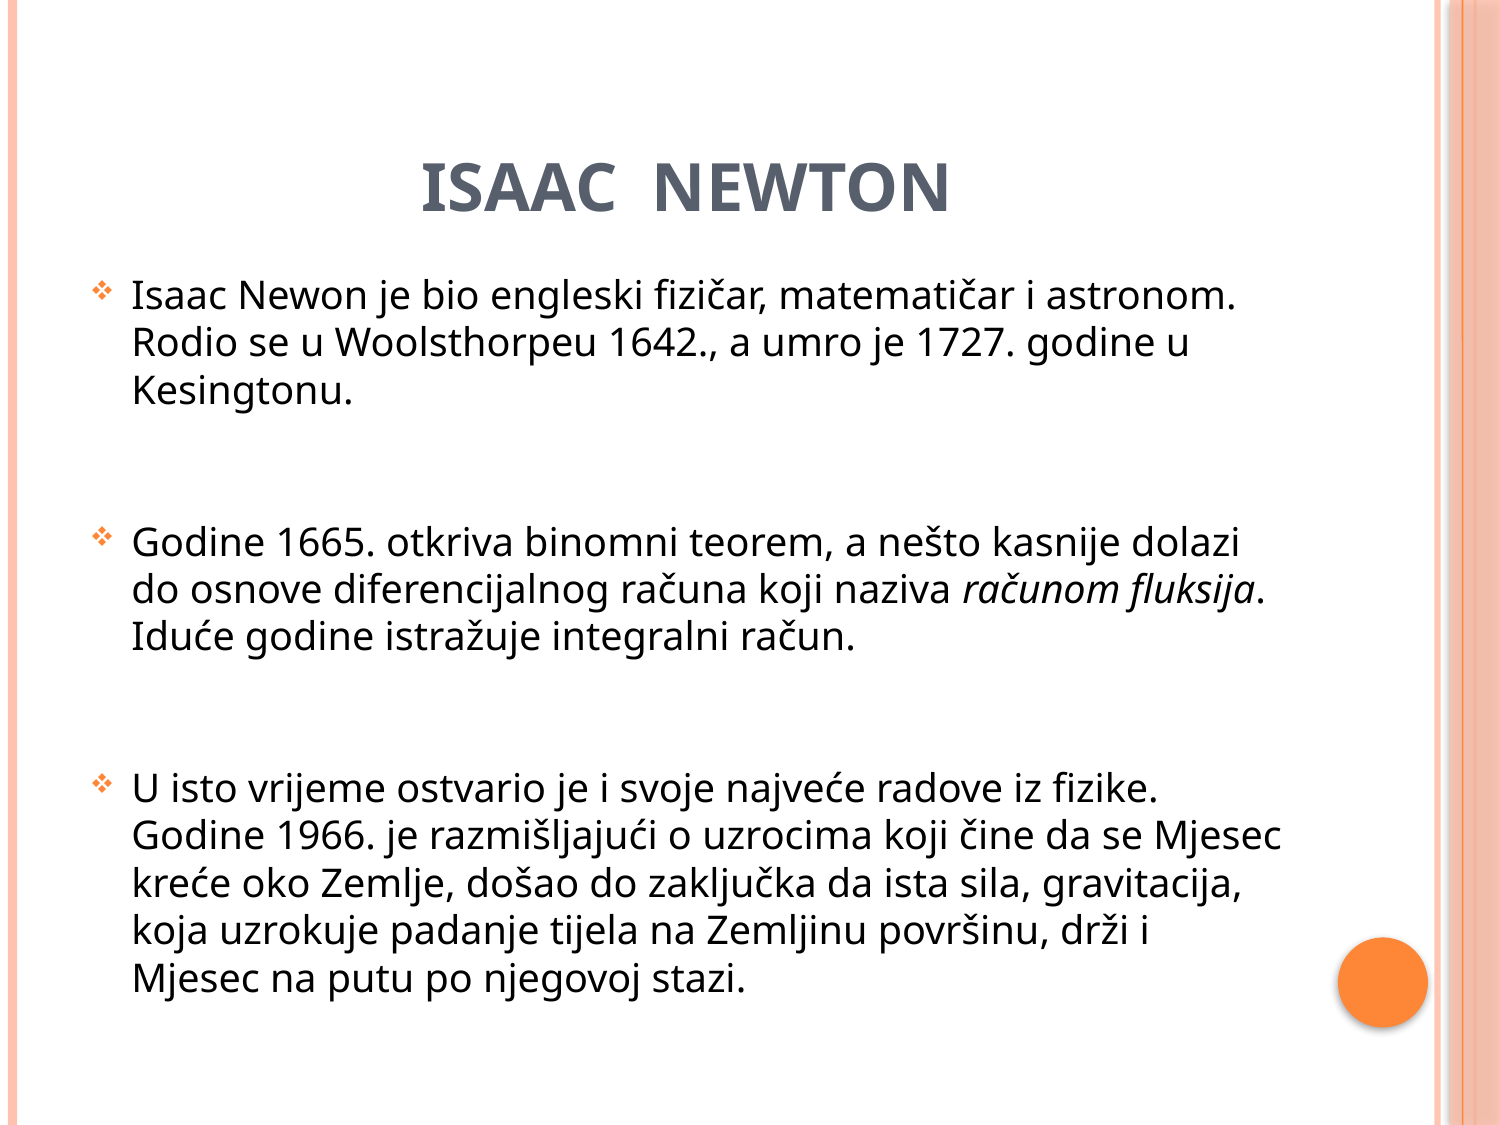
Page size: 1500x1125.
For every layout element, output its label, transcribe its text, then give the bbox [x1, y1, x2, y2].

list Isaac Newon je bio engleski fizičar, matematičar i astronom. Rodio se u Woolsthorpeu 1642., a umro je 1727. godine u Kesingtonu. Godine 1665. otkriva binomni teorem, a nešto kasnije dolazi do osnove diferencijalnog računa koji naziva računom fluksija. Iduće godine istražuje integralni račun. U isto vrijeme ostvario je i svoje najveće radove iz fizike. Godine 1966. je razmišljajući o uzrocima koji čine da se Mjesec kreće oko Zemlje, došao do zaključka da ista sila, gravitacija, koja uzrokuje padanje tijela na Zemljinu površinu, drži i Mjesec na putu po njegovoj stazi. [75, 262, 1300, 1062]
title Isaac Newton [75, 45, 1300, 233]
